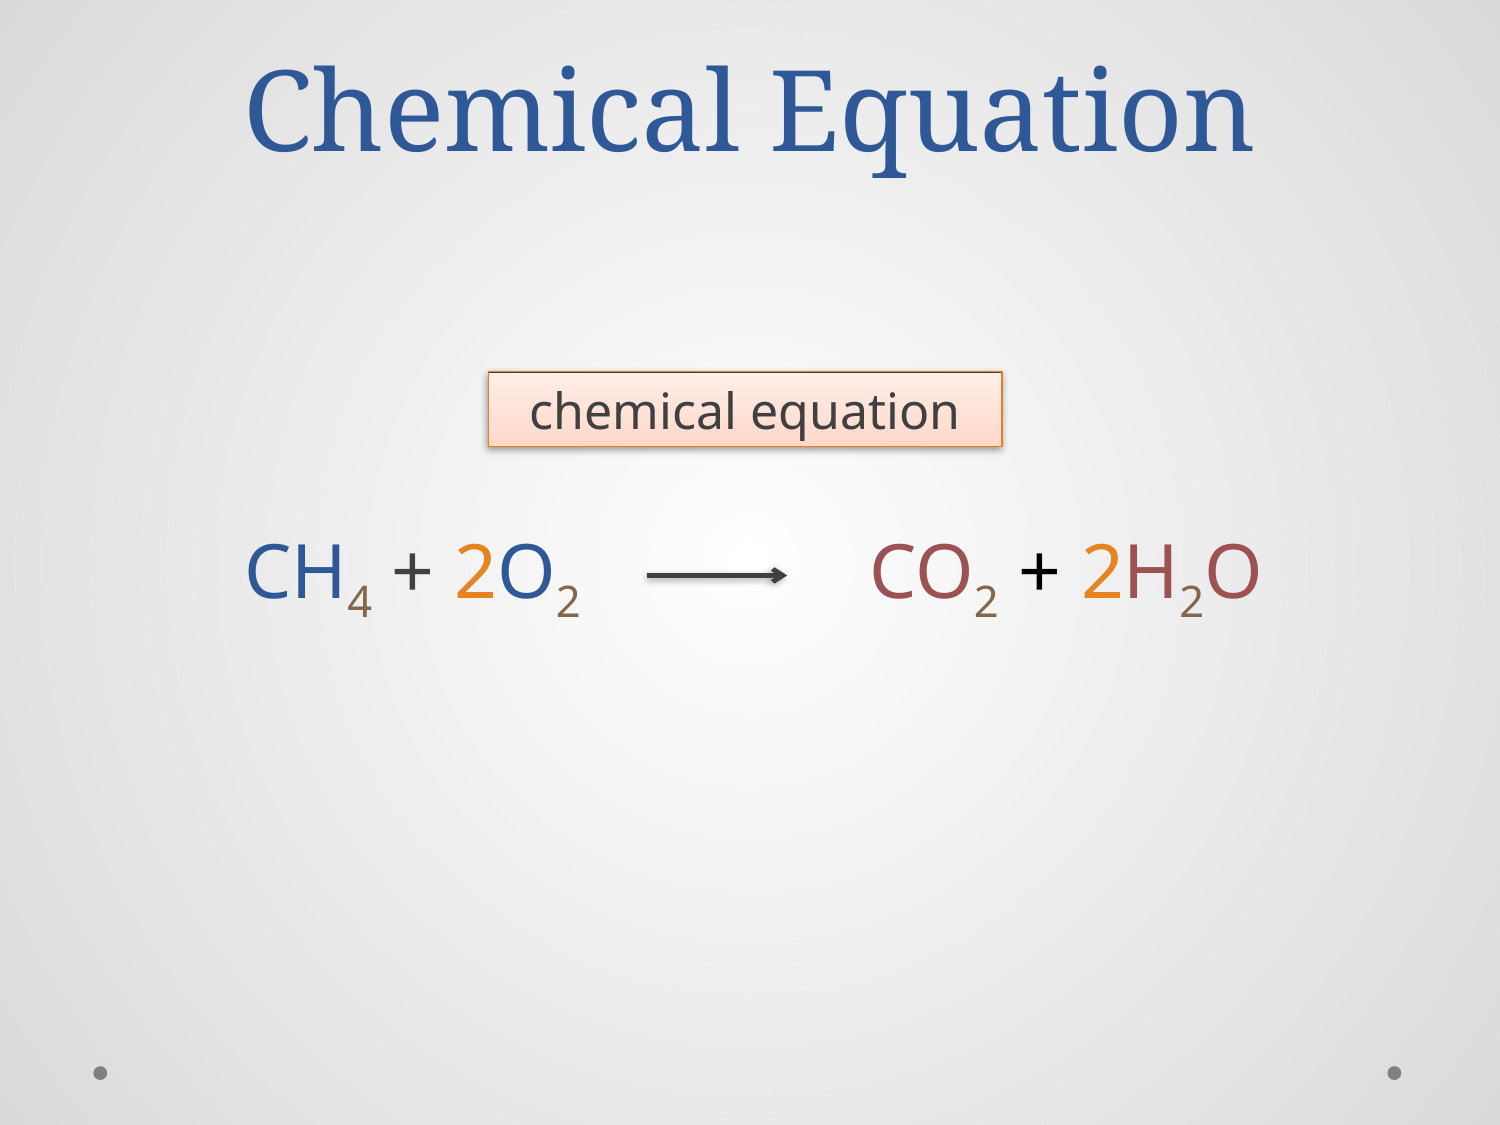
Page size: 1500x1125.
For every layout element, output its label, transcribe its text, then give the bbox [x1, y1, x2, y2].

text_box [208, 516, 1311, 623]
text_box chemical equation [488, 371, 1003, 447]
title Chemical Equation [75, 0, 1425, 182]
